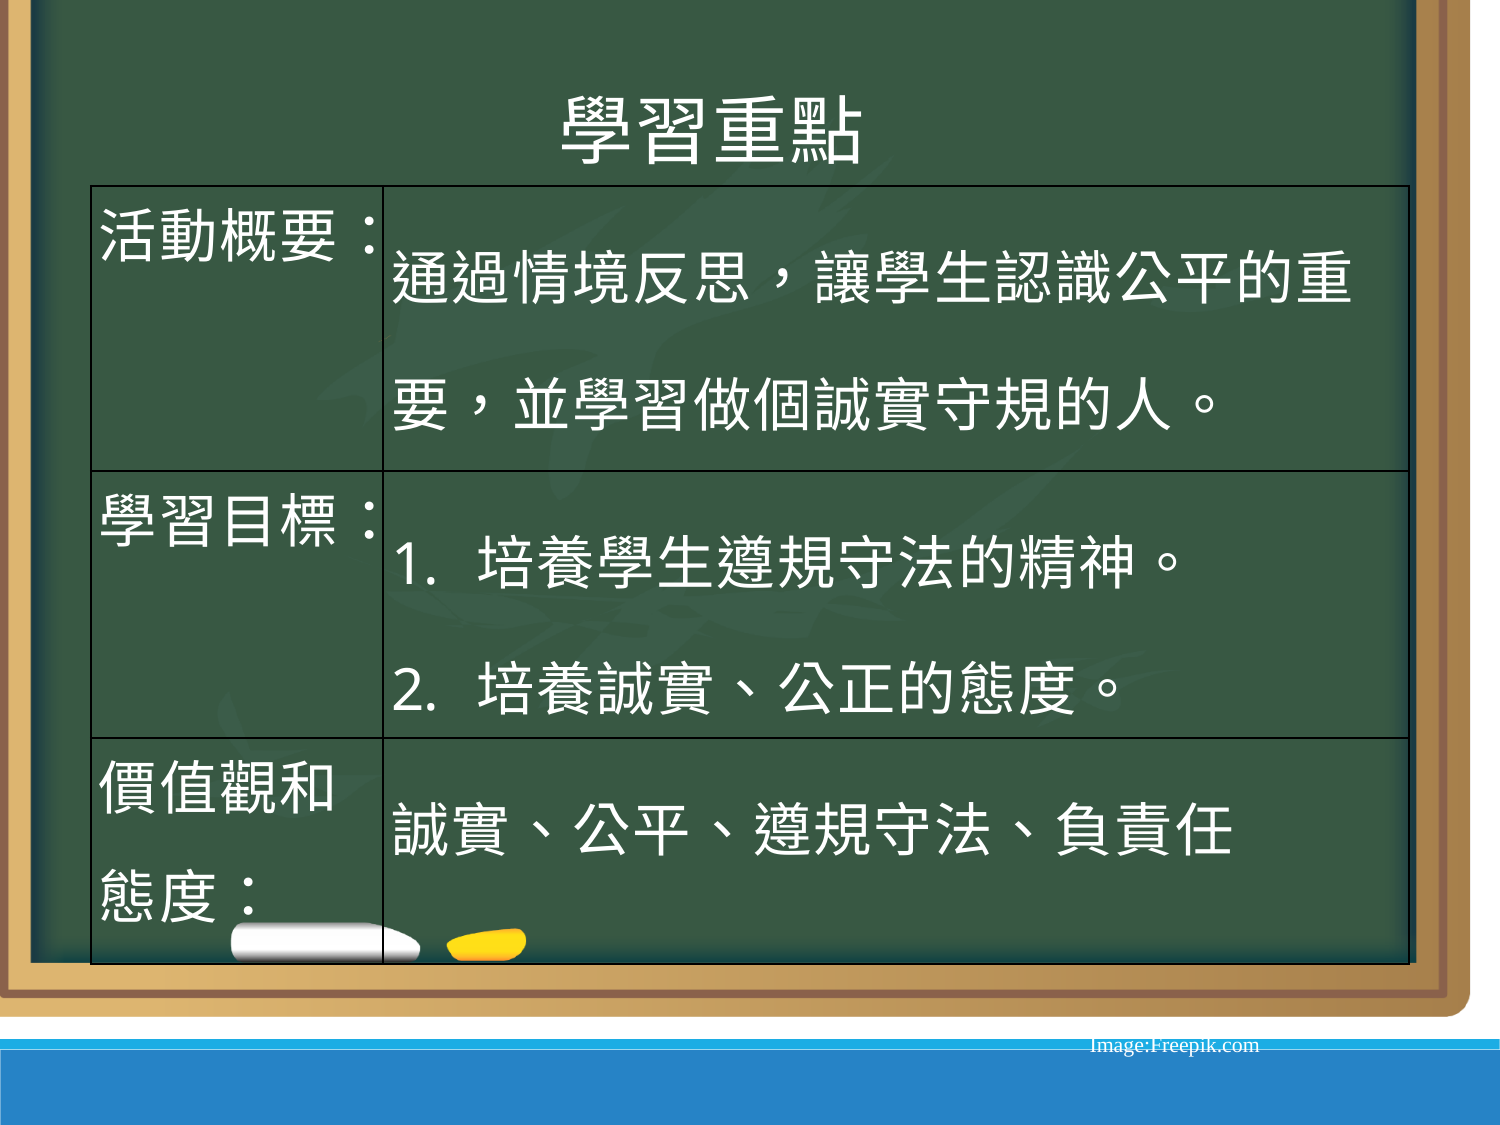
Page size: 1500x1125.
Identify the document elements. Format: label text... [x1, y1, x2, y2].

text_box Image:Freepik.com [1074, 1032, 1297, 1065]
picture [0, 0, 1500, 1025]
